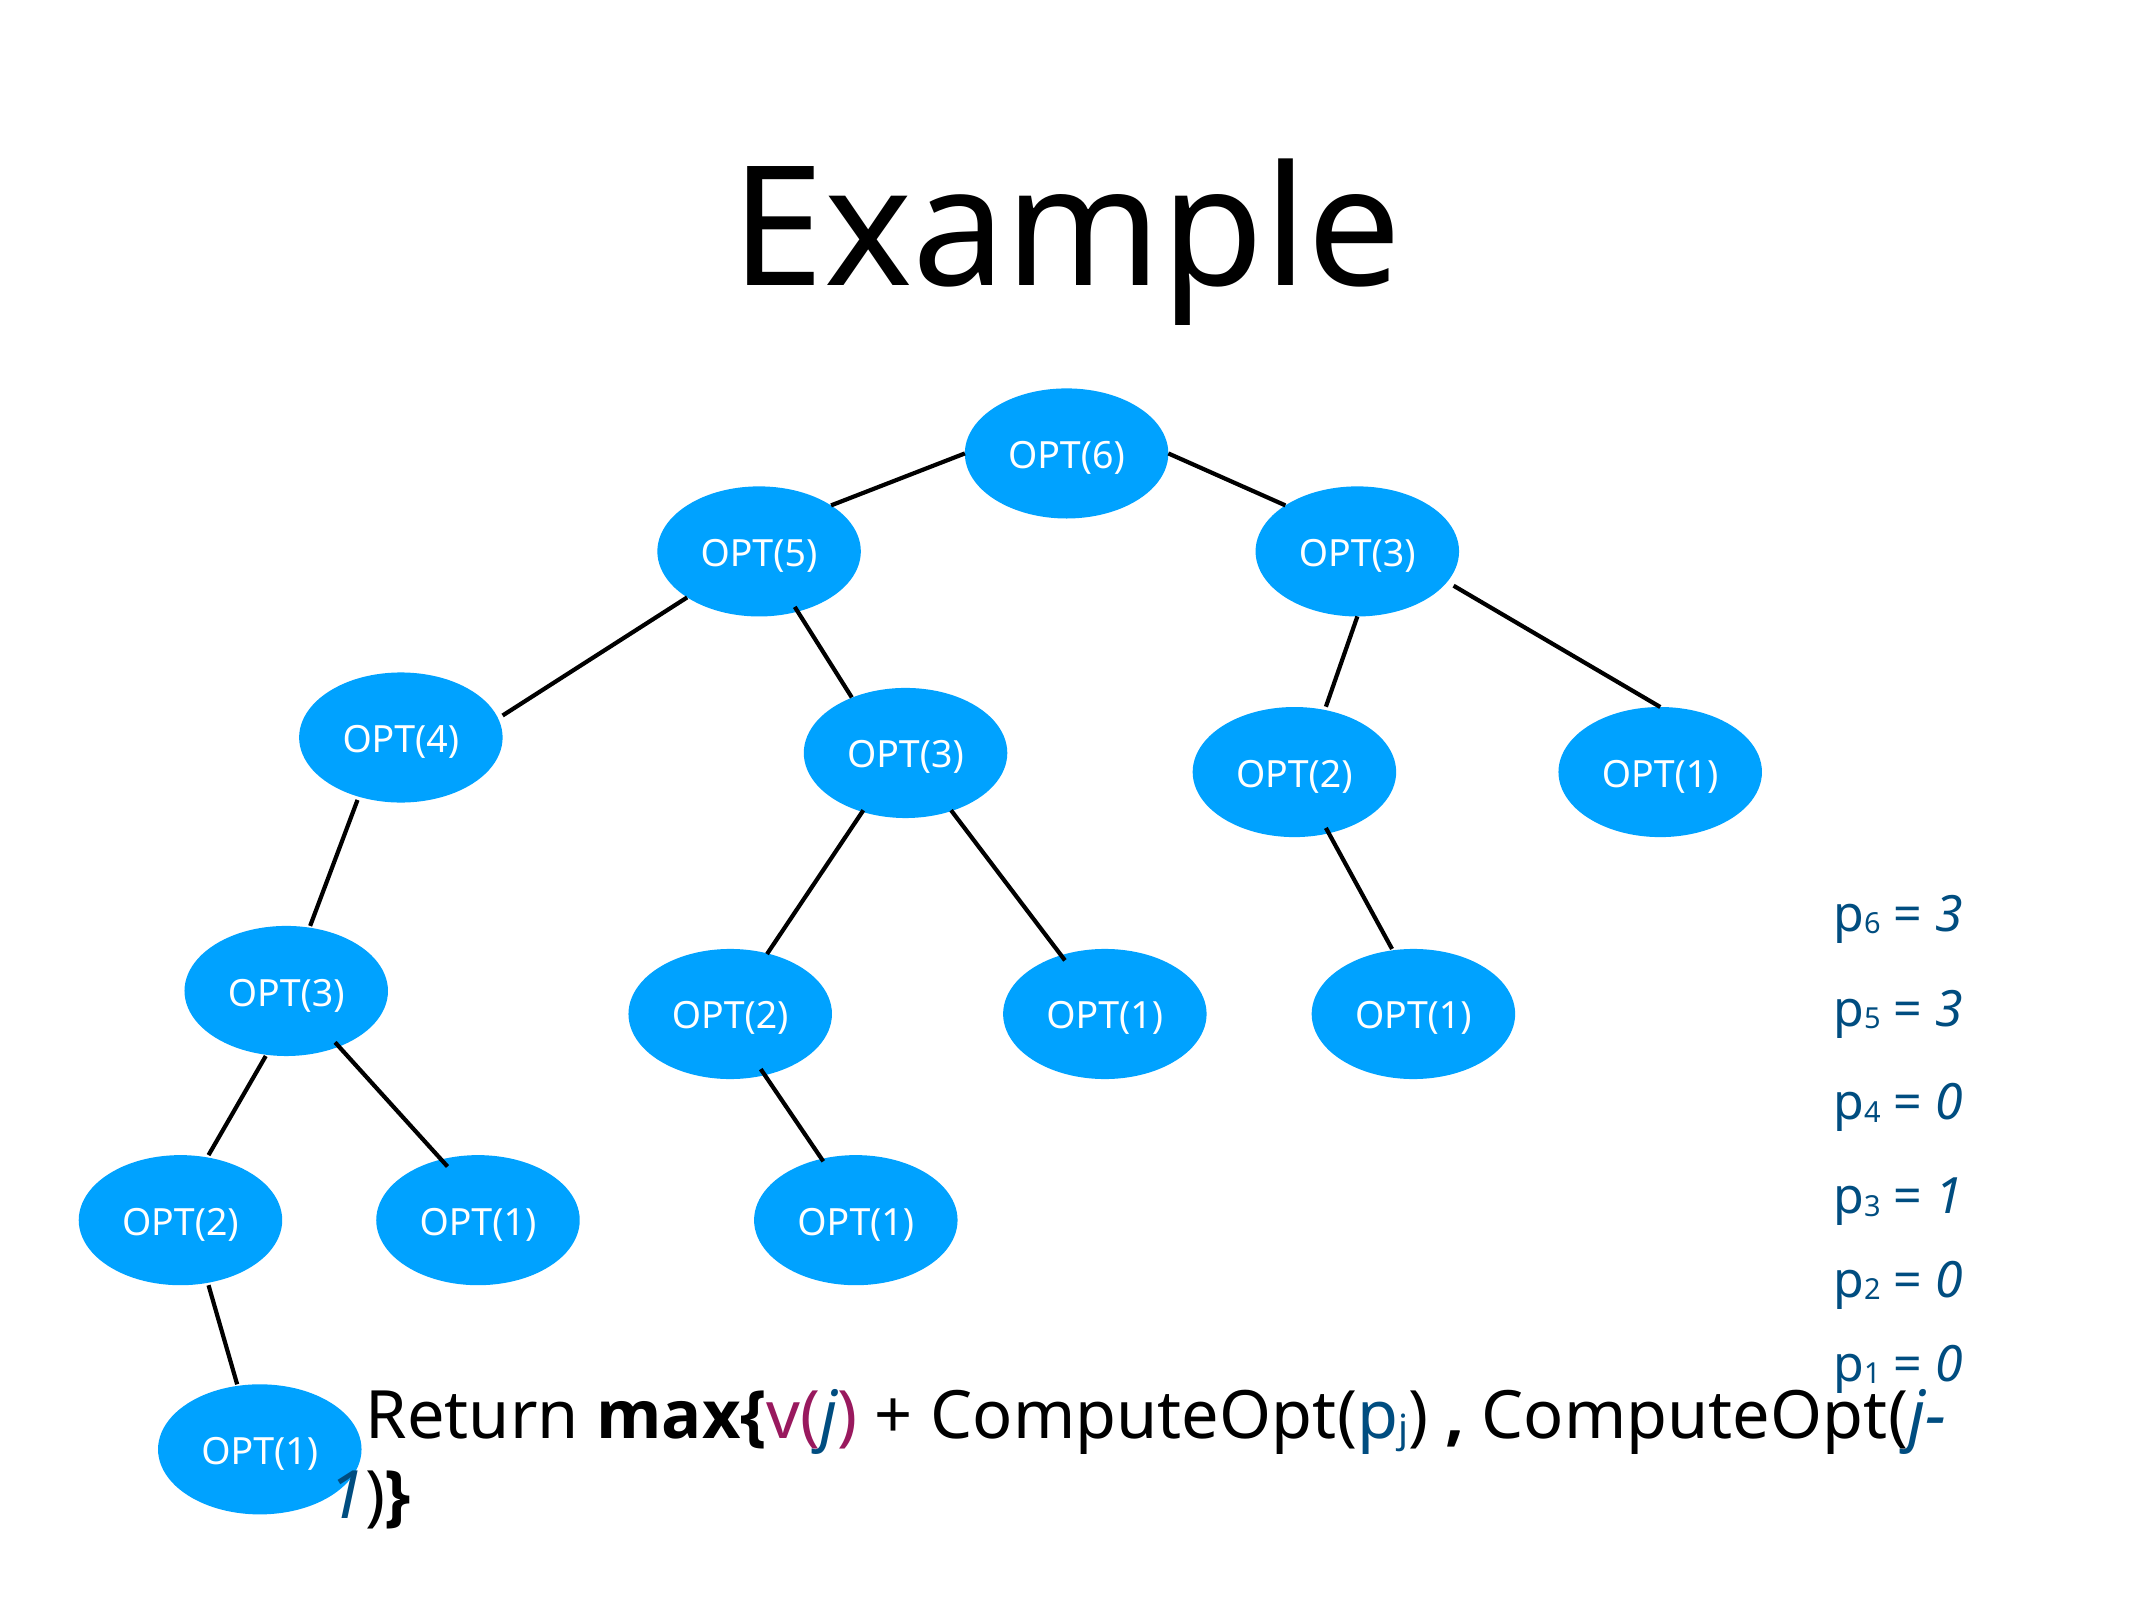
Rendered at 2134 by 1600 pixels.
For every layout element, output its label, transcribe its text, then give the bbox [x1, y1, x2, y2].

text_box p4 = 0 [1824, 1061, 1972, 1139]
text_box p2 = 0 [1824, 1238, 1972, 1316]
text_box OPT(4) [299, 672, 503, 803]
text_box p5 = 3 [1824, 968, 1972, 1045]
text_box OPT(2) [1192, 707, 1397, 838]
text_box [309, 799, 358, 927]
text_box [830, 453, 966, 506]
text_box Return max{v(j) + ComputeOpt(pj) , ComputeOpt(j-1)} [319, 1403, 2001, 1501]
text_box OPT(1) [376, 1155, 580, 1286]
text_box OPT(1) [1003, 948, 1207, 1080]
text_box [208, 1055, 267, 1156]
text_box OPT(3) [1255, 486, 1460, 617]
text_box OPT(3) [184, 925, 388, 1057]
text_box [760, 1068, 824, 1162]
text_box OPT(2) [78, 1155, 283, 1286]
text_box p6 = 3 [1824, 872, 1972, 950]
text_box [334, 1042, 448, 1167]
text_box OPT(2) [628, 948, 832, 1080]
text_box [502, 597, 688, 716]
text_box p1 = 0 [1824, 1322, 1972, 1400]
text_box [1325, 827, 1393, 950]
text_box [1168, 453, 1286, 506]
text_box p3 = 1 [1824, 1155, 1972, 1232]
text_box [1453, 585, 1661, 708]
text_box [794, 606, 852, 698]
text_box OPT(1) [754, 1155, 958, 1286]
text_box OPT(1) [1311, 948, 1516, 1080]
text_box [766, 809, 864, 955]
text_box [208, 1284, 238, 1385]
text_box OPT(5) [657, 486, 861, 617]
text_box OPT(3) [803, 687, 1008, 819]
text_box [1325, 616, 1358, 707]
title Example [155, 41, 1978, 397]
text_box OPT(1) [158, 1384, 332, 1515]
text_box OPT(1) [1558, 707, 1762, 838]
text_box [950, 810, 1066, 961]
text_box OPT(6) [964, 388, 1169, 519]
